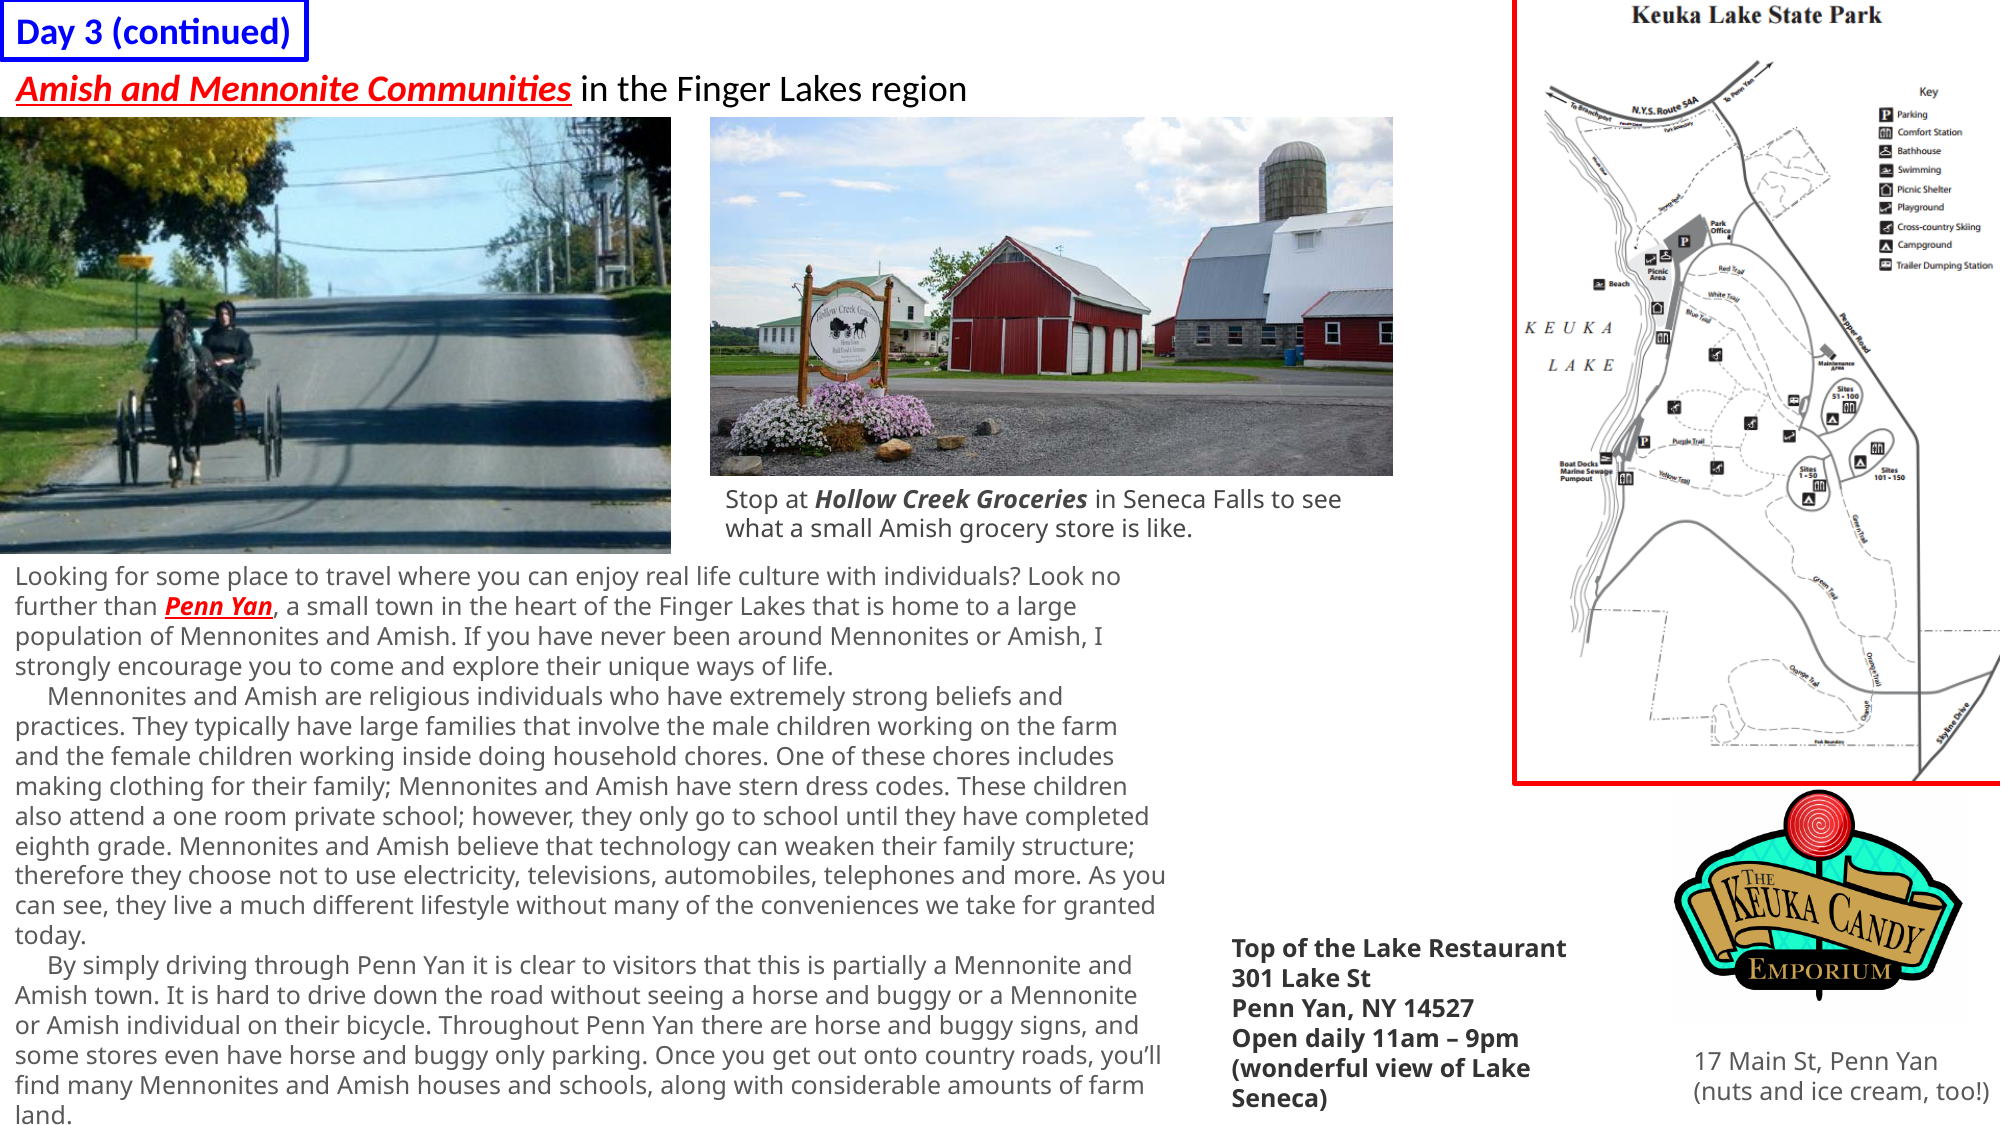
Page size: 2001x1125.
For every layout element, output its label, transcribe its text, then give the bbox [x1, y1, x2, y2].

picture [1516, 0, 2000, 781]
text_box Top of the Lake Restaurant 301 Lake St Penn Yan, NY 14527 Open daily 11am – 9pm (wonderful view of Lake Seneca) [1216, 924, 1640, 1120]
picture [710, 117, 1393, 476]
text_box Stop at Hollow Creek Groceries in Seneca Falls to see what a small Amish grocery store is like. [710, 475, 1414, 551]
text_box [1672, 781, 2000, 1114]
text_box Amish and Mennonite Communities in the Finger Lakes region [1, 56, 984, 117]
text_box Day 3 (continued) [1, 0, 307, 56]
text_box Looking for some place to travel where you can enjoy real life culture with individuals? Look no further than Penn Yan, a small town in the heart of the Finger Lakes that is home to a large population of Mennonites and Amish. If you have never been around Mennonites or Amish, I strongly encourage you to come and explore their unique ways of life. Mennonites and Amish are religious individuals who have extremely strong beliefs and practices. They typically have large families that involve the male children working on the farm and the female children working inside doing household chores. One of these chores includes making clothing for their family; Mennonites and Amish have stern dress codes. These children also attend a one room private school; however, they only go to school until they have completed eighth grade. Mennonites and Amish believe that technology can weaken their family structure; therefore they choose not to use electricity, televisions, automobiles, telephones and more. As you can see, they live a much different lifestyle without many of the conveniences we take for granted today. By simply driving through Penn Yan it is clear to visitors that this is partially a Mennonite and Amish town. It is hard to drive down the road without seeing a horse and buggy or a Mennonite or Amish individual on their bicycle. Throughout Penn Yan there are horse and buggy signs, and some stores even have horse and buggy only parking. Once you get out onto country roads, you’ll find many Mennonites and Amish houses and schools, along with considerable amounts of farm land. http://www.fingerlakes.org/latest-news-information/blog/stories-from-our-staff/ethno-tourism [0, 553, 1184, 1125]
picture [0, 117, 671, 554]
